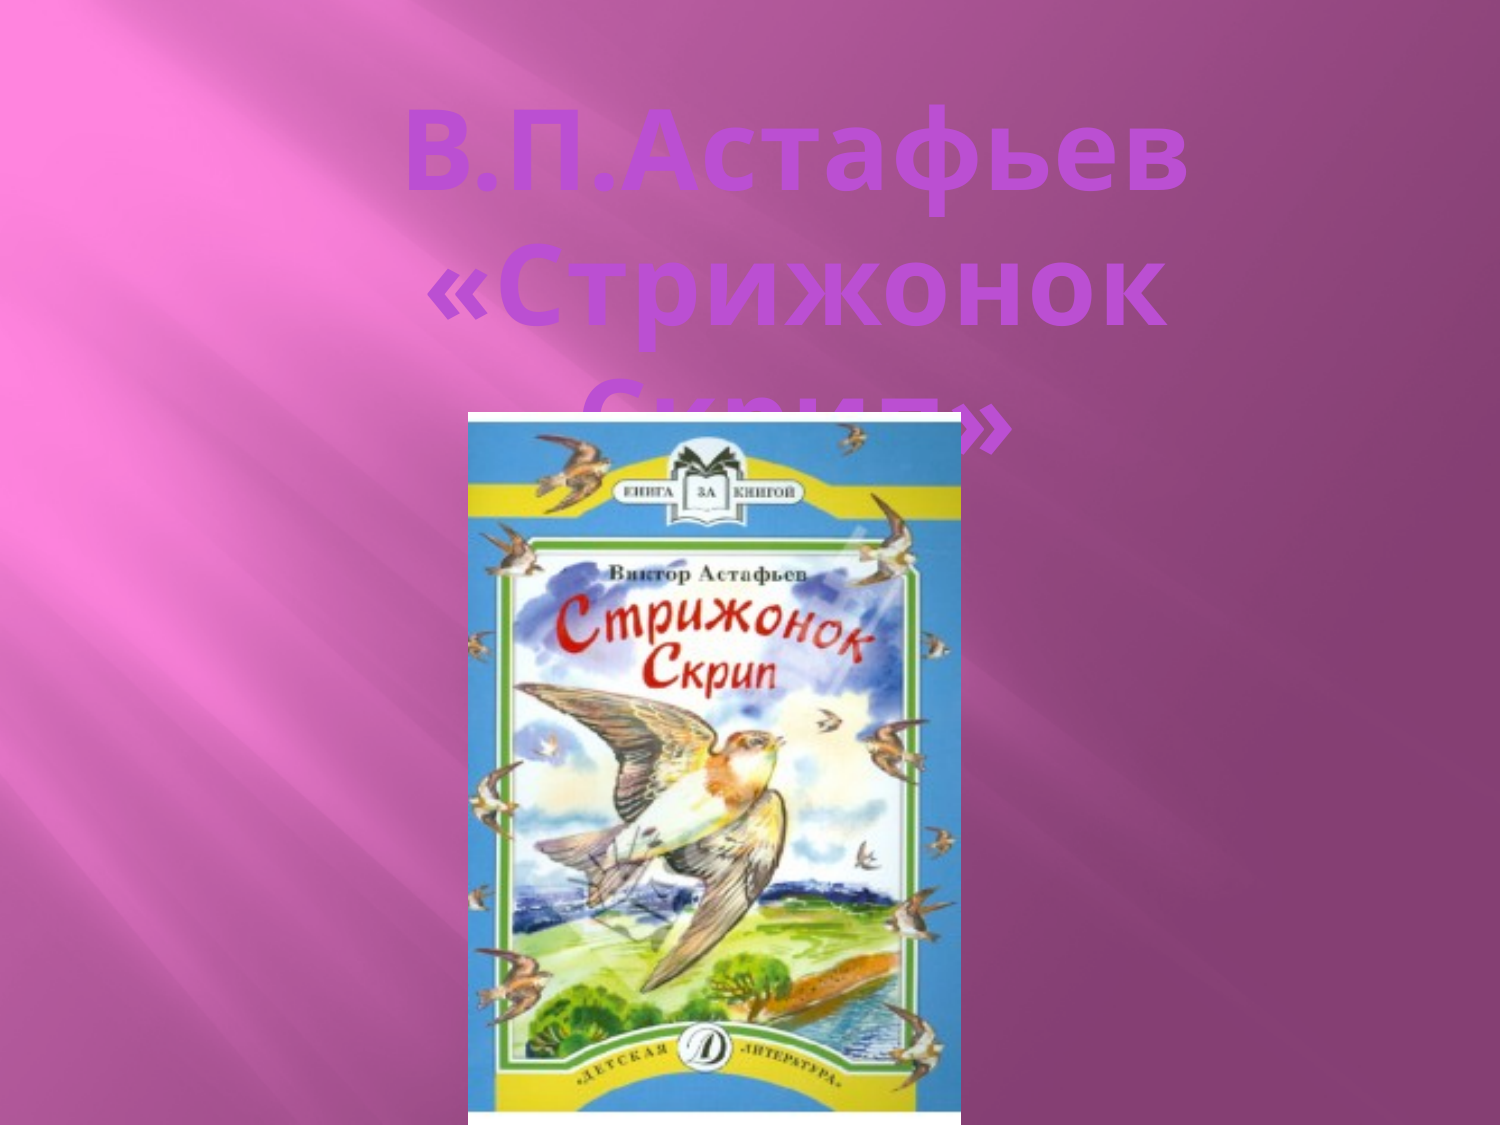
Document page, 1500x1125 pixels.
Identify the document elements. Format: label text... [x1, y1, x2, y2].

text_box В.П.Астафьев «Стрижонок Скрип» [187, 70, 1407, 491]
picture [468, 412, 962, 1125]
